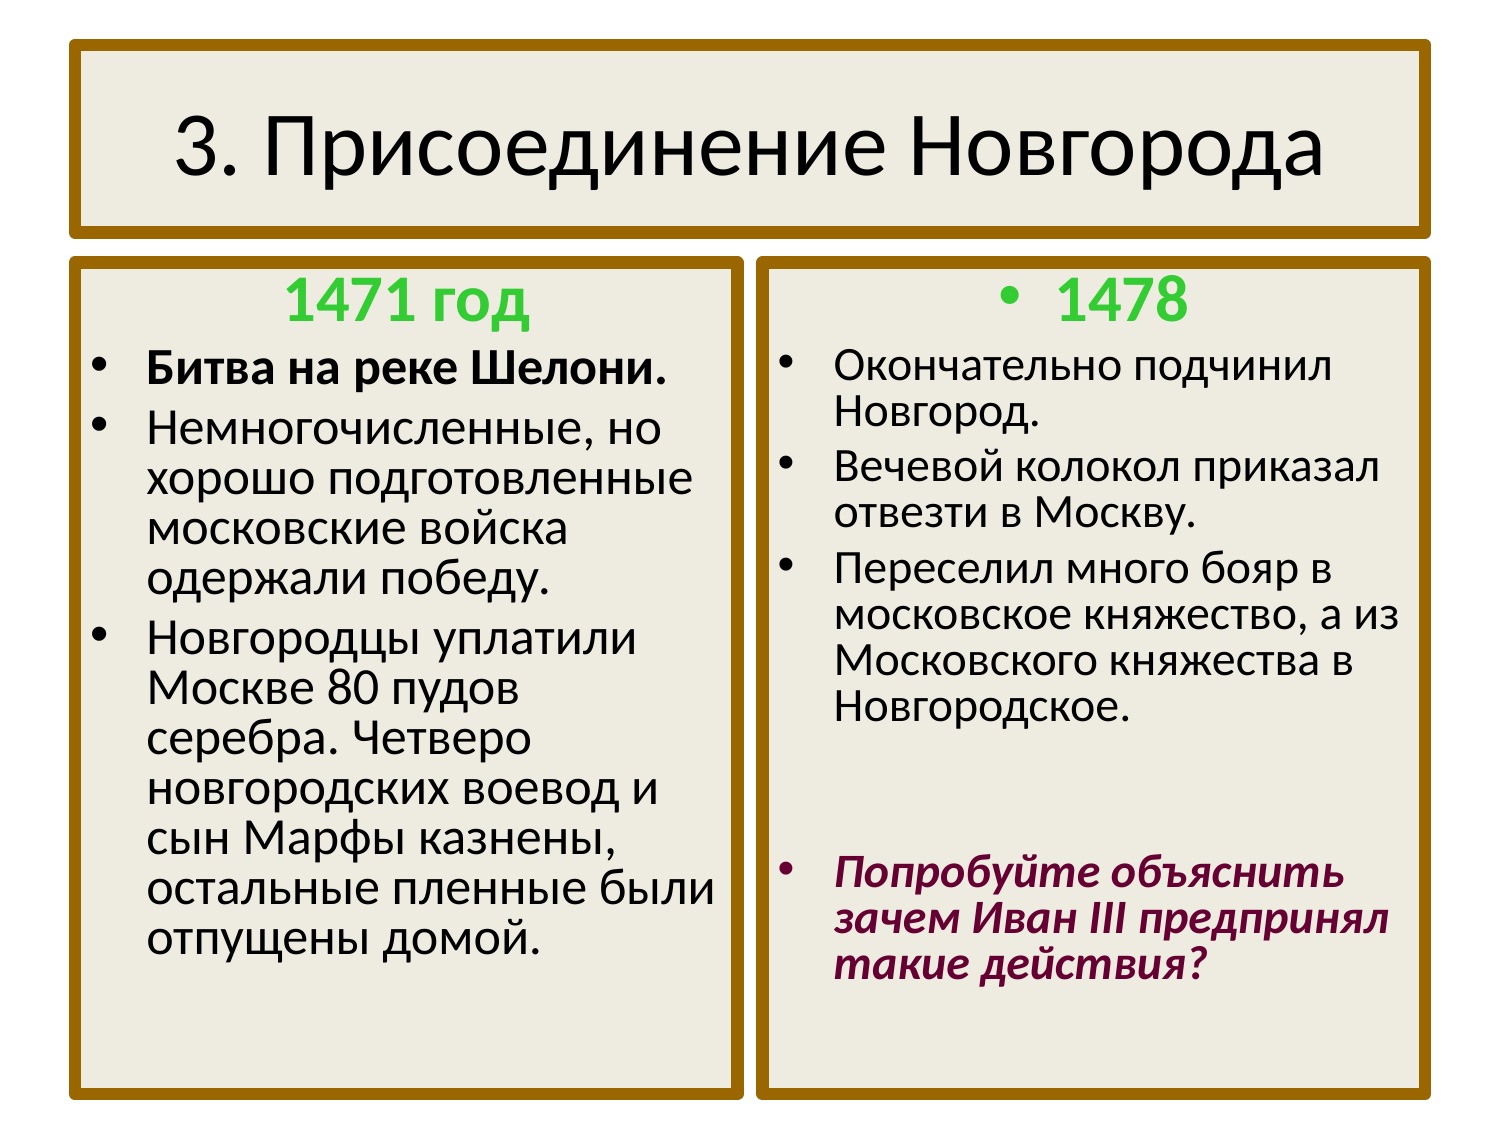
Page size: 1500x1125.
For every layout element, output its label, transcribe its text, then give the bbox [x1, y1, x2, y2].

list 1478 Окончательно подчинил Новгород. Вечевой колокол приказал отвезти в Москву. Переселил много бояр в московское княжество, а из Московского княжества в Новгородское. Попробуйте объяснить зачем Иван III предпринял такие действия? [762, 262, 1425, 1094]
title 3. Присоединение Новгорода [75, 45, 1425, 233]
list 1471 год Битва на реке Шелони. Немногочисленные, но хорошо подготовленные московские войска одержали победу. Новгородцы уплатили Москве 80 пудов серебра. Четверо новгородских воевод и сын Марфы казнены, остальные пленные были отпущены домой. [75, 262, 738, 1094]
